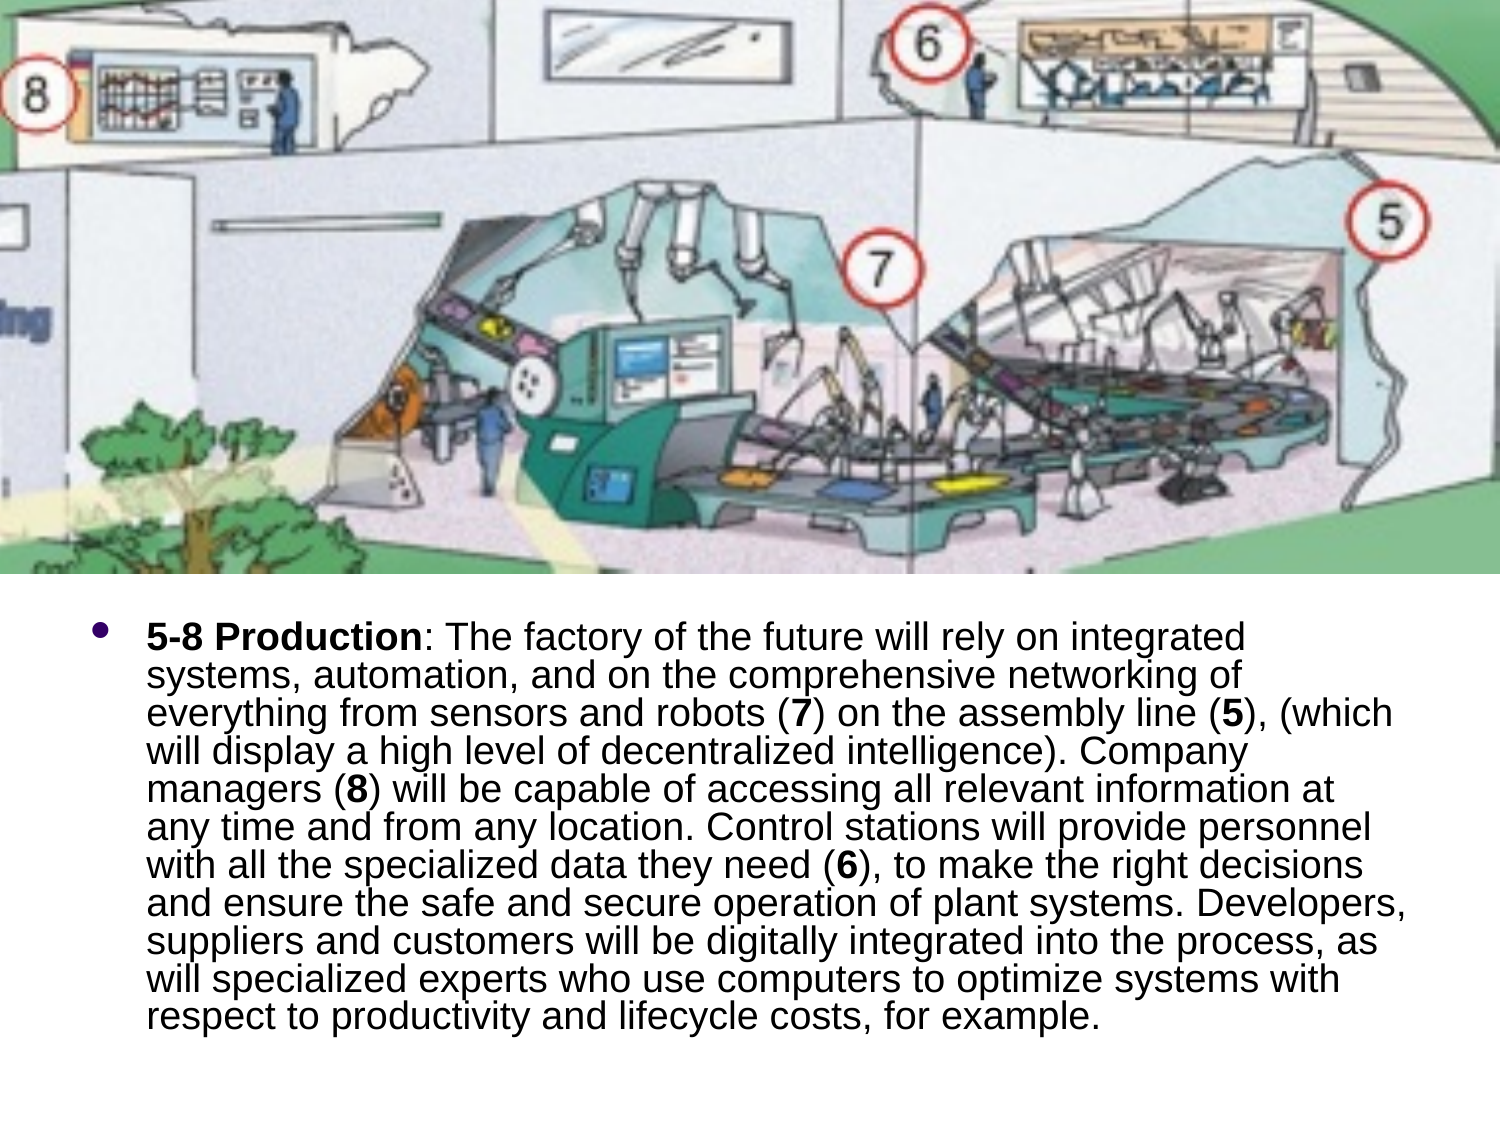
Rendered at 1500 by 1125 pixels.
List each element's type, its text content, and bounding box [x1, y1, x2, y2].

list 5-8 Production: The factory of the future will rely on integrated systems, automation, and on the comprehensive networking of everything from sensors and robots (7) on the assembly line (5), (which will display a high level of decentralized intelligence). Company managers (8) will be capable of accessing all relevant information at any time and from any location. Control stations will provide personnel with all the specialized data they need (6), to make the right decisions and ensure the safe and secure operation of plant systems. Developers, suppliers and customers will be digitally integrated into the process, as will specialized experts who use computers to optimize systems with respect to productivity and lifecycle costs, for example. [75, 612, 1425, 1075]
picture [0, 0, 1500, 574]
